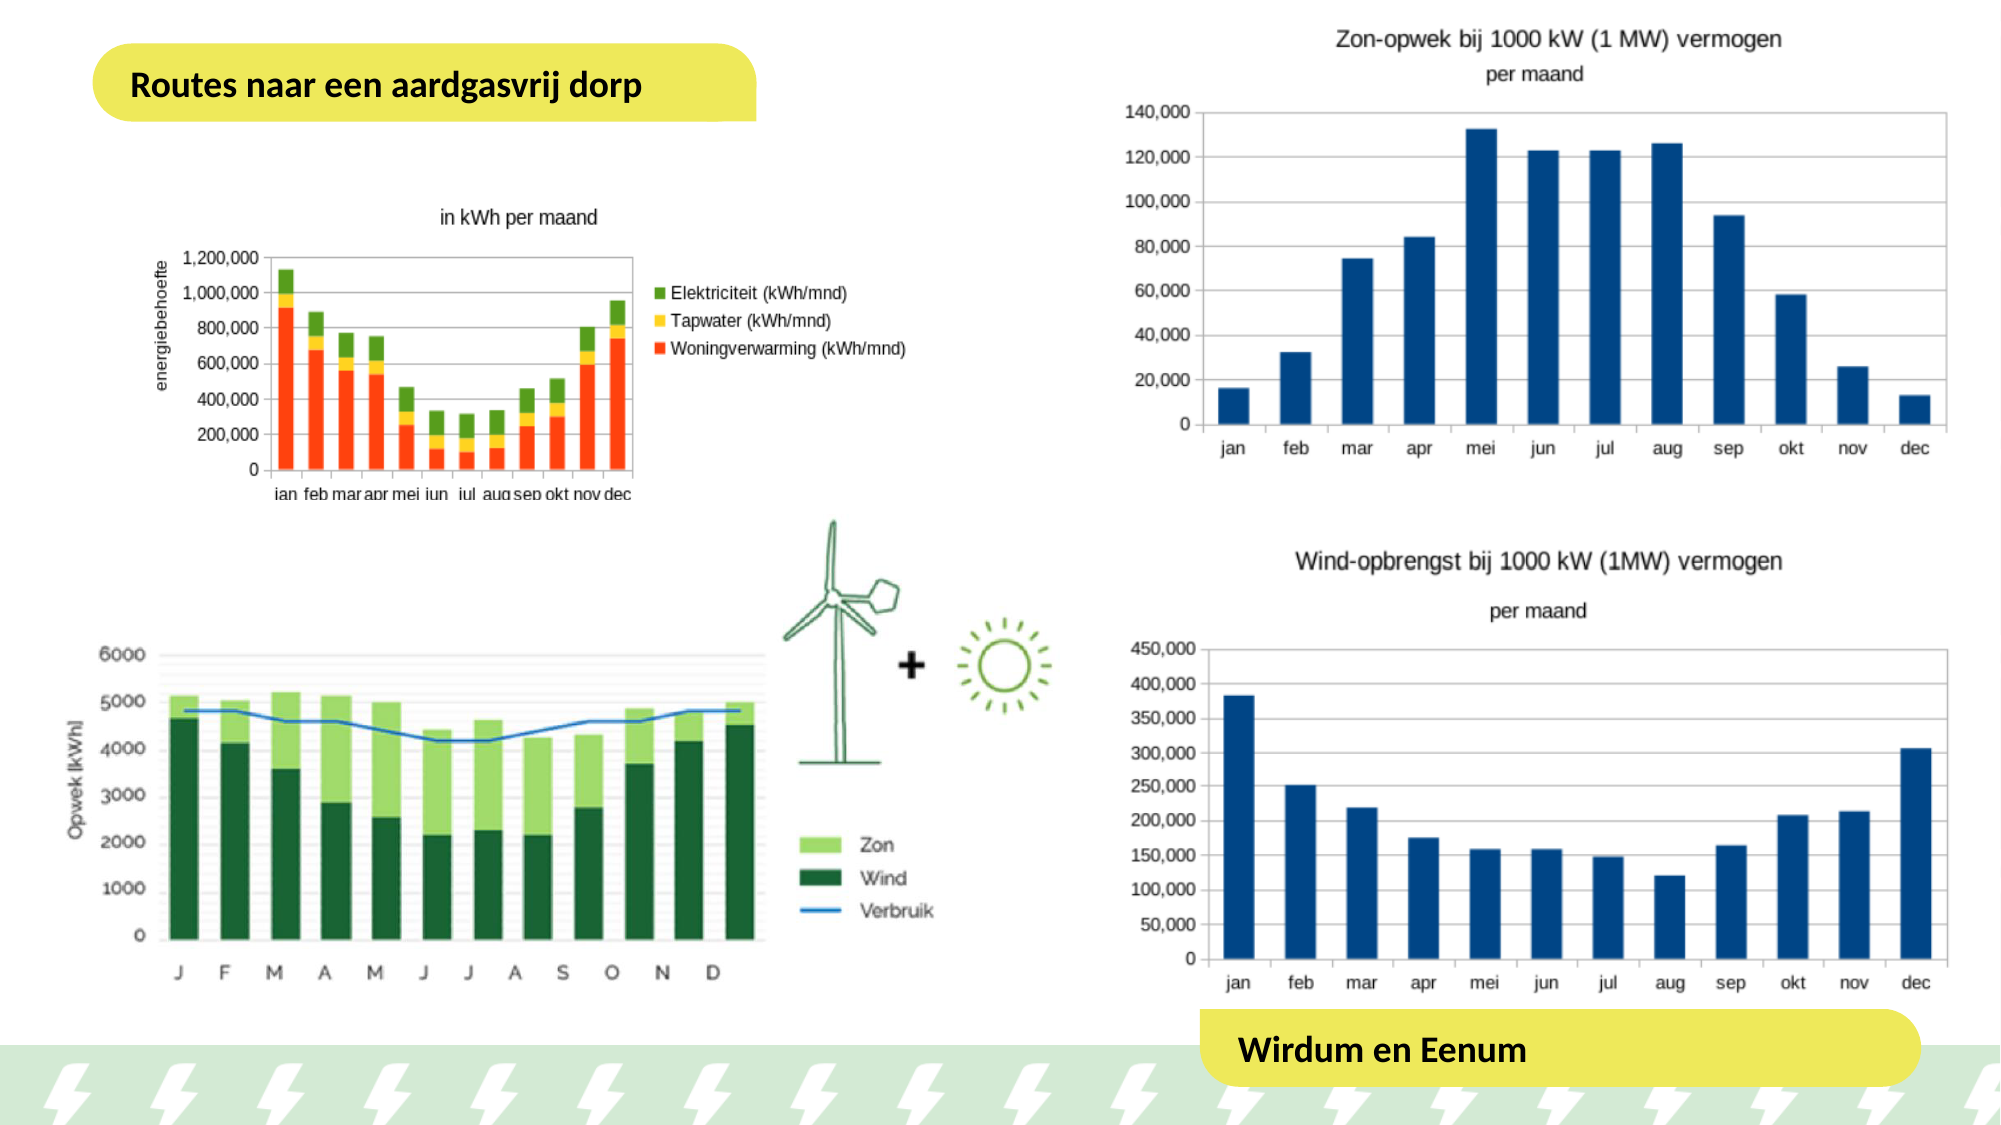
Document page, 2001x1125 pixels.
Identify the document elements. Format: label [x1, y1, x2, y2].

picture [1063, 6, 1990, 492]
text_box [1199, 1009, 1922, 1087]
text_box [92, 43, 757, 122]
picture [1074, 528, 2000, 1009]
picture [32, 193, 1064, 988]
